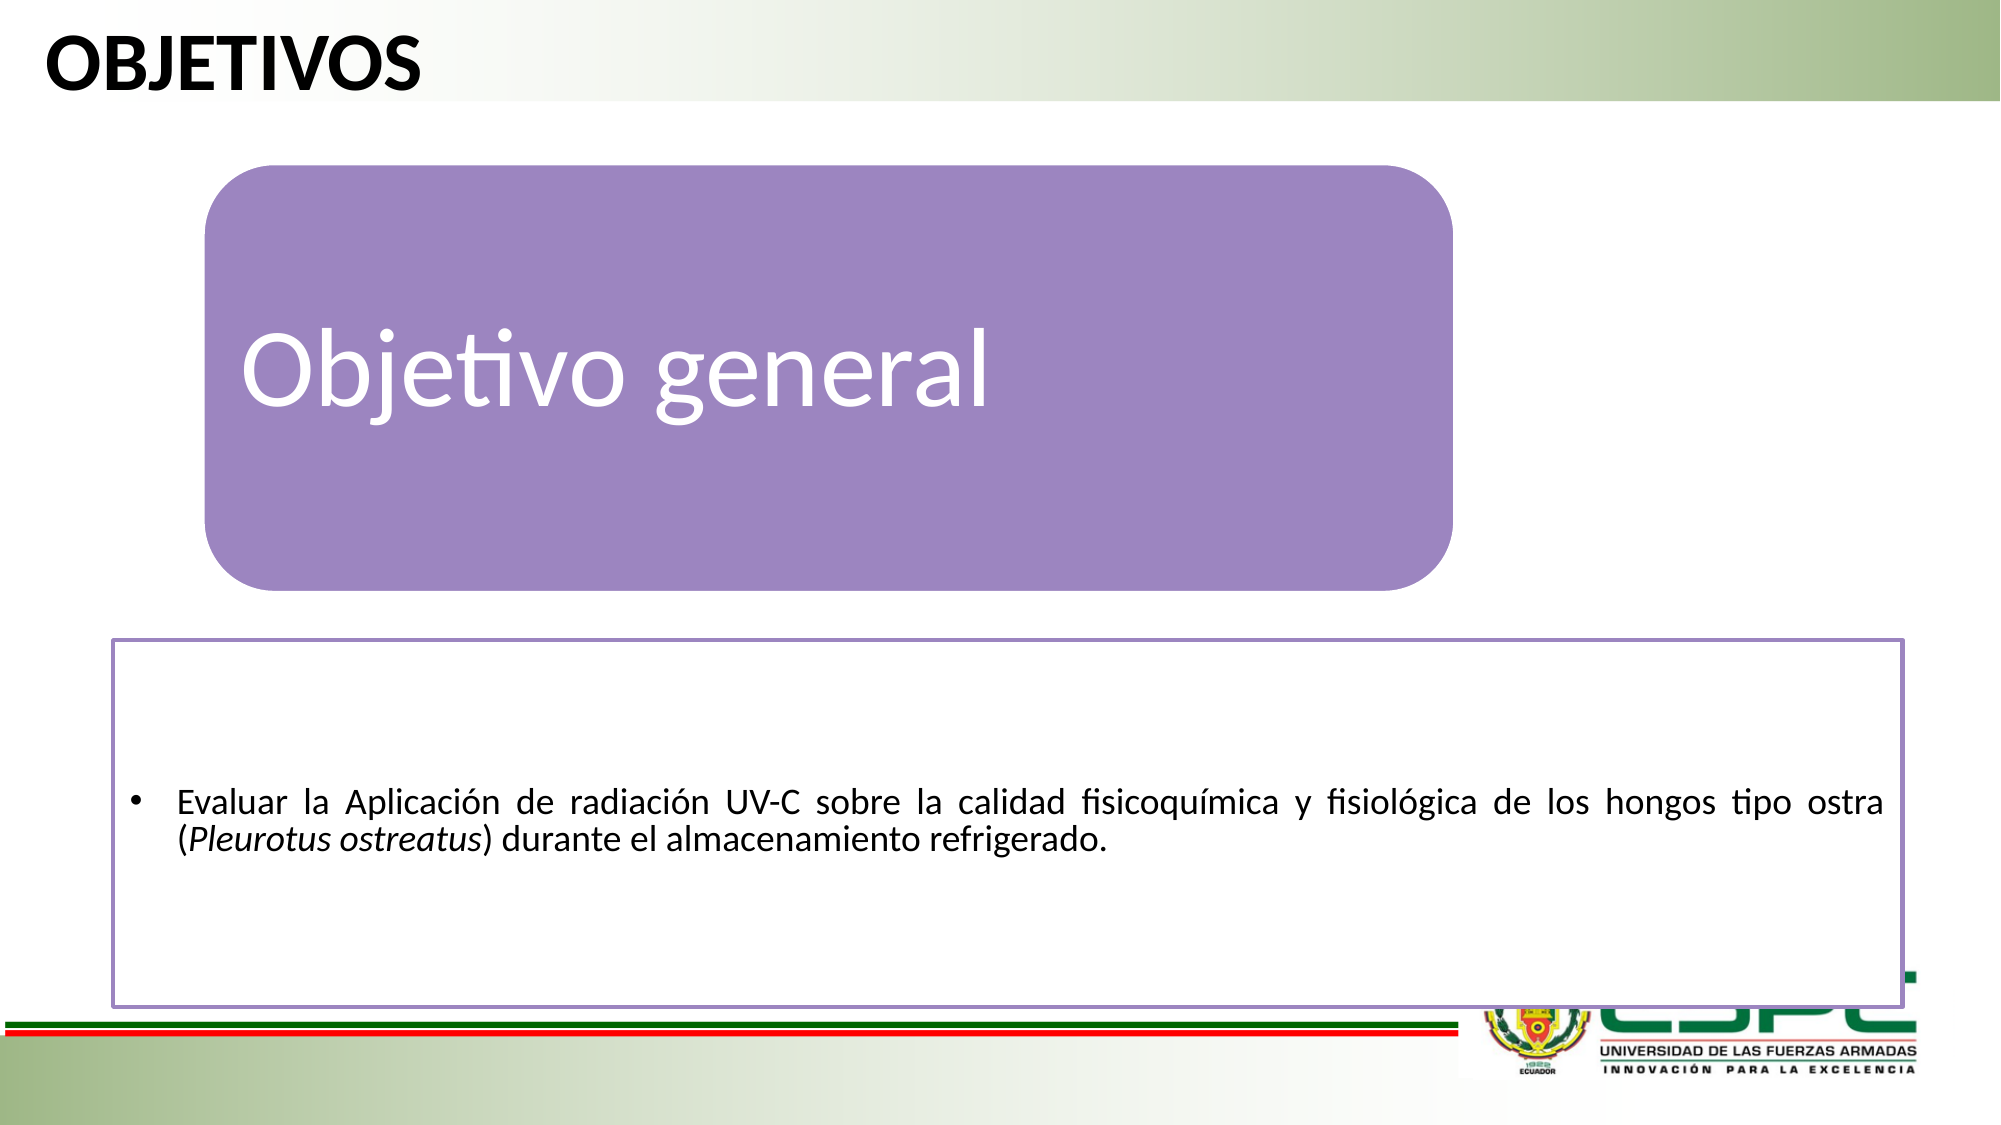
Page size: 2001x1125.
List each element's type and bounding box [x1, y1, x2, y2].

text_box [112, 115, 1903, 1008]
picture [0, 0, 2000, 1125]
